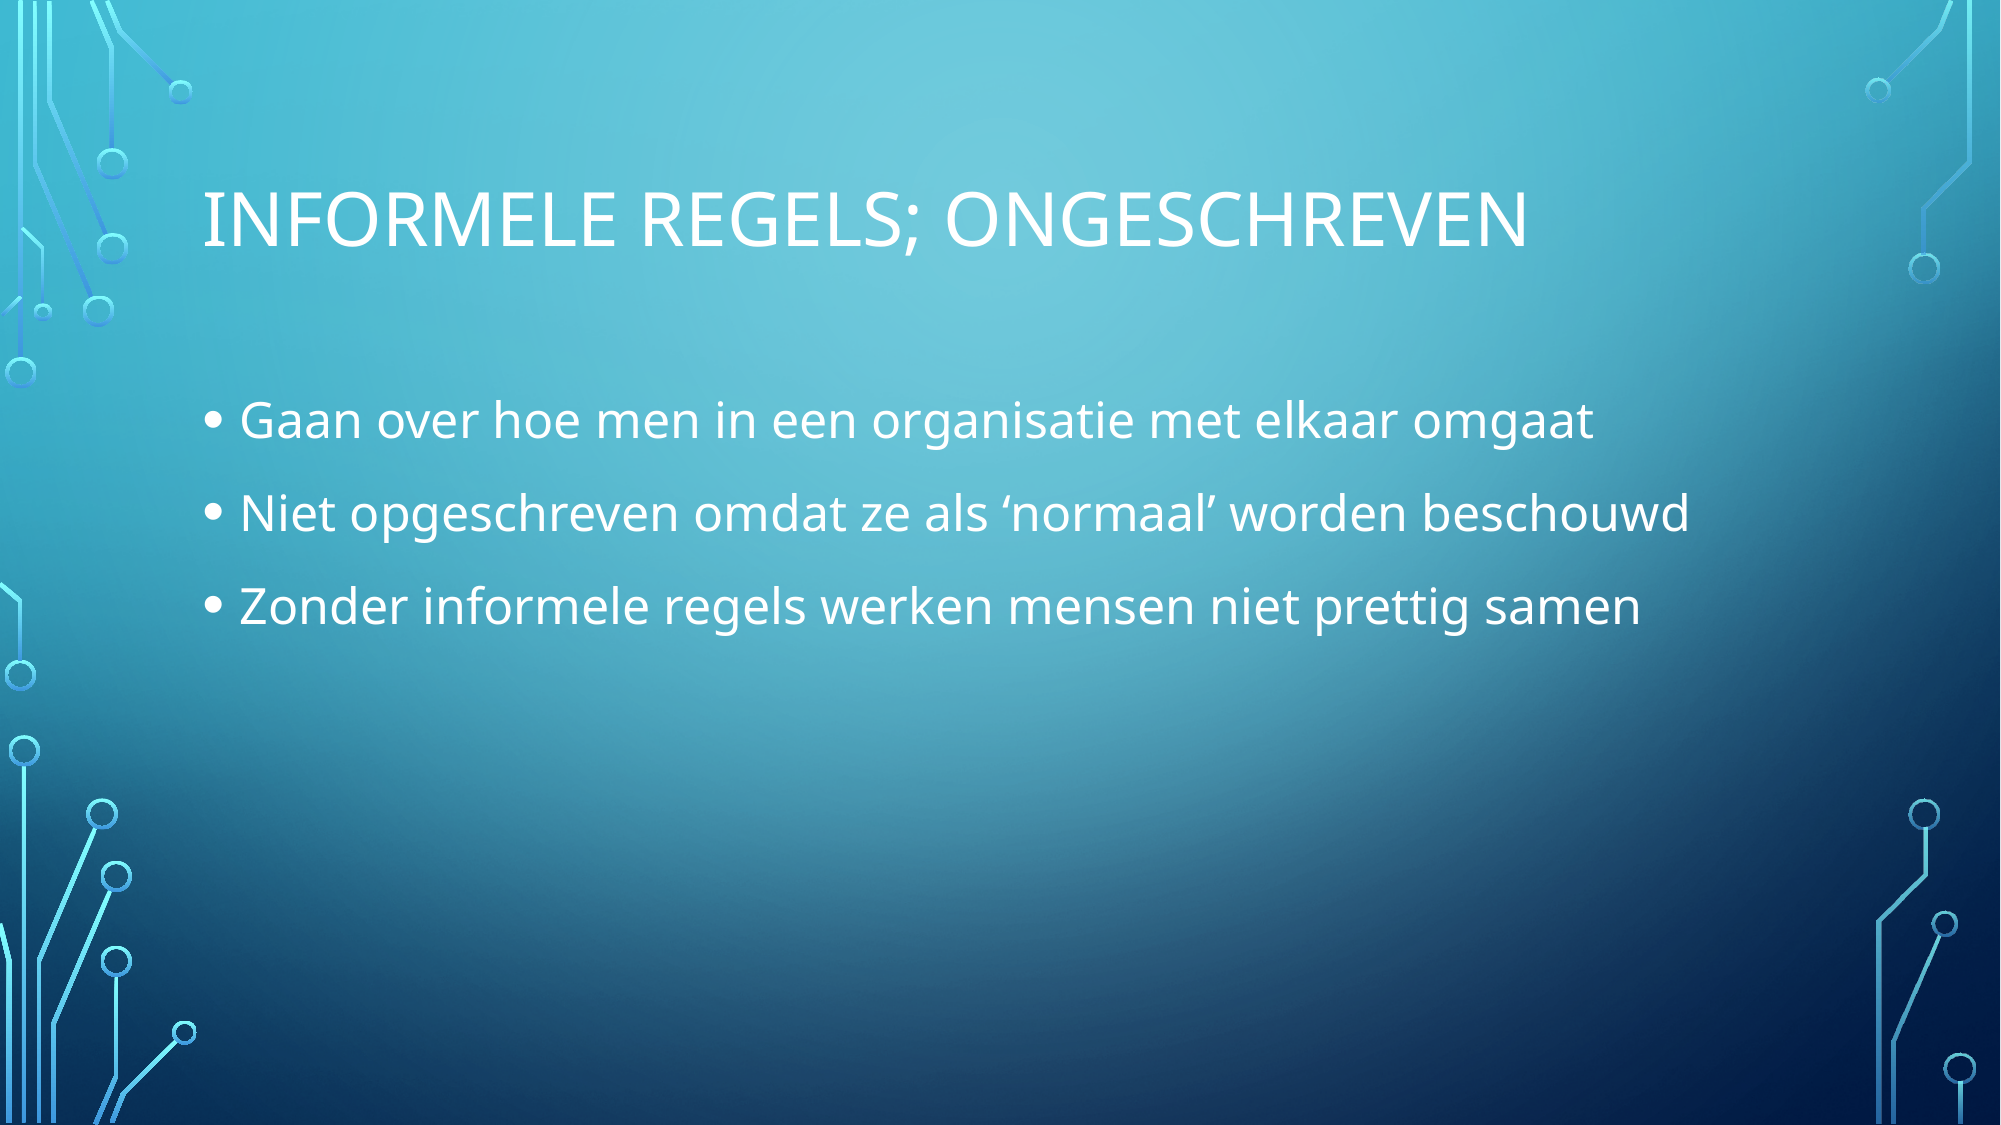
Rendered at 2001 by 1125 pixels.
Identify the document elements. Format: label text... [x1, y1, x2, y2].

title Informele regels; ongeschreven [187, 101, 1813, 344]
list Gaan over hoe men in een organisatie met elkaar omgaat Niet opgeschreven omdat ze als ‘normaal’ worden beschouwd Zonder informele regels werken mensen niet prettig samen [187, 369, 1813, 950]
